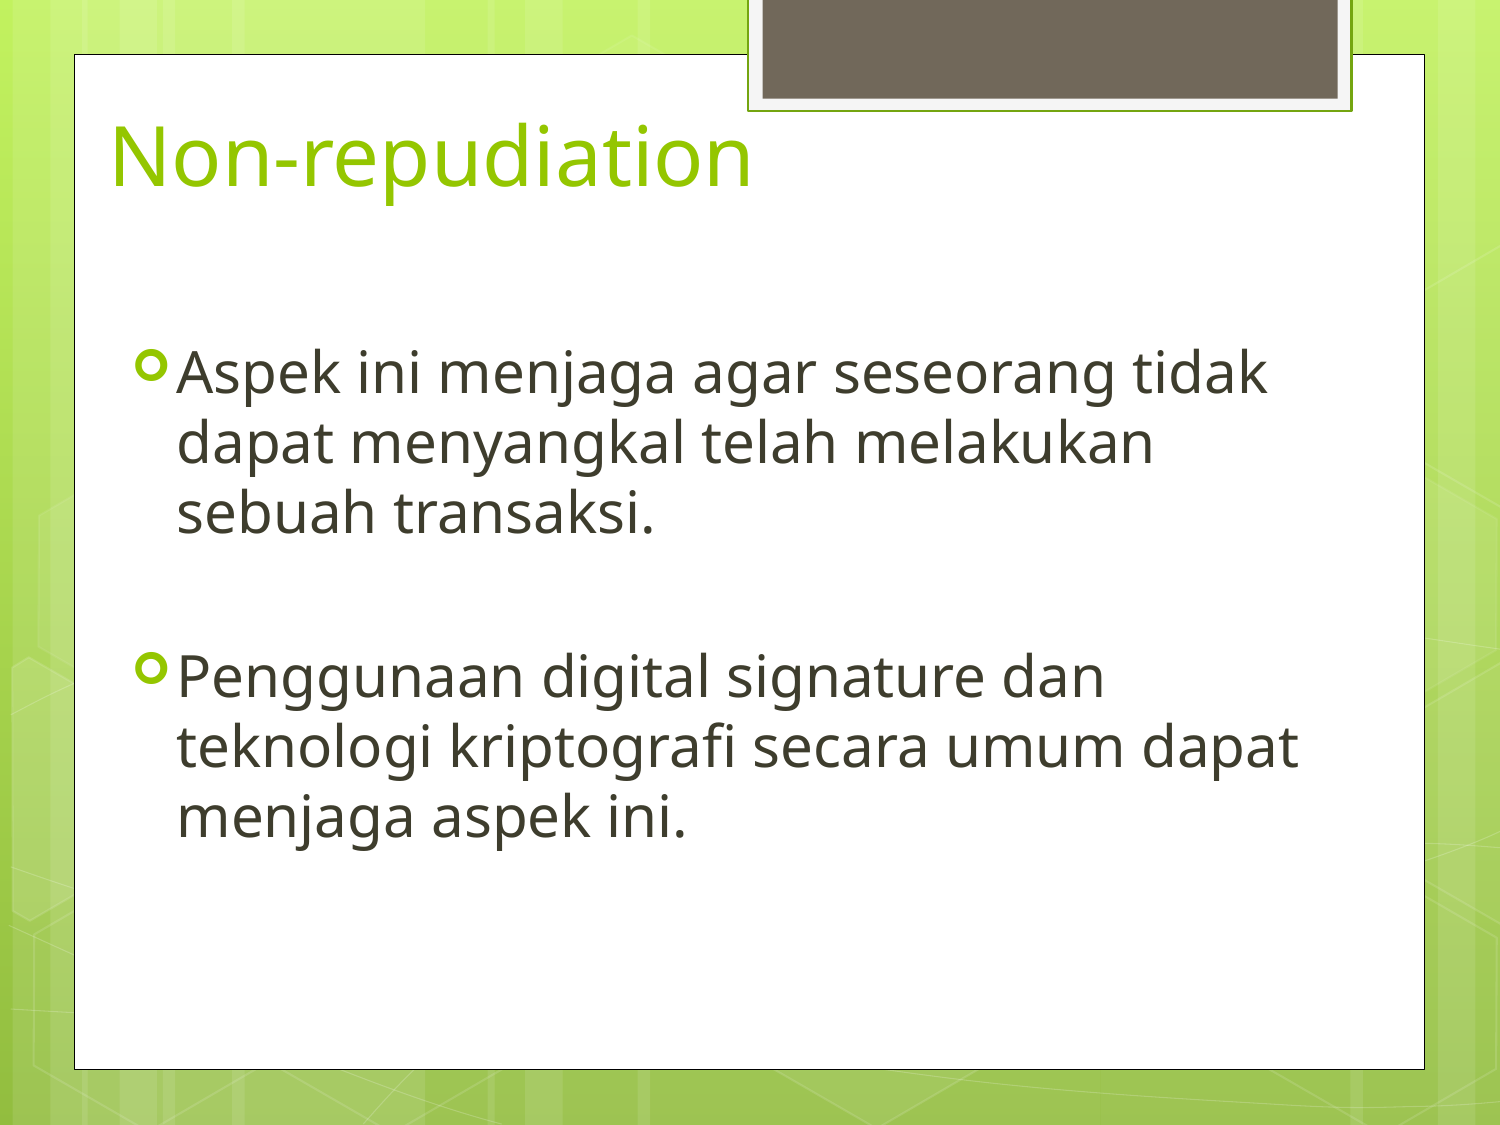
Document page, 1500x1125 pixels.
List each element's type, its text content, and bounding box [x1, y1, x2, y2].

title Non-repudiation [93, 93, 1294, 212]
list Aspek ini menjaga agar seseorang tidak dapat menyangkal telah melakukan sebuah transaksi. Penggunaan digital signature dan teknologi kriptografi secara umum dapat menjaga aspek ini. [105, 328, 1360, 1029]
